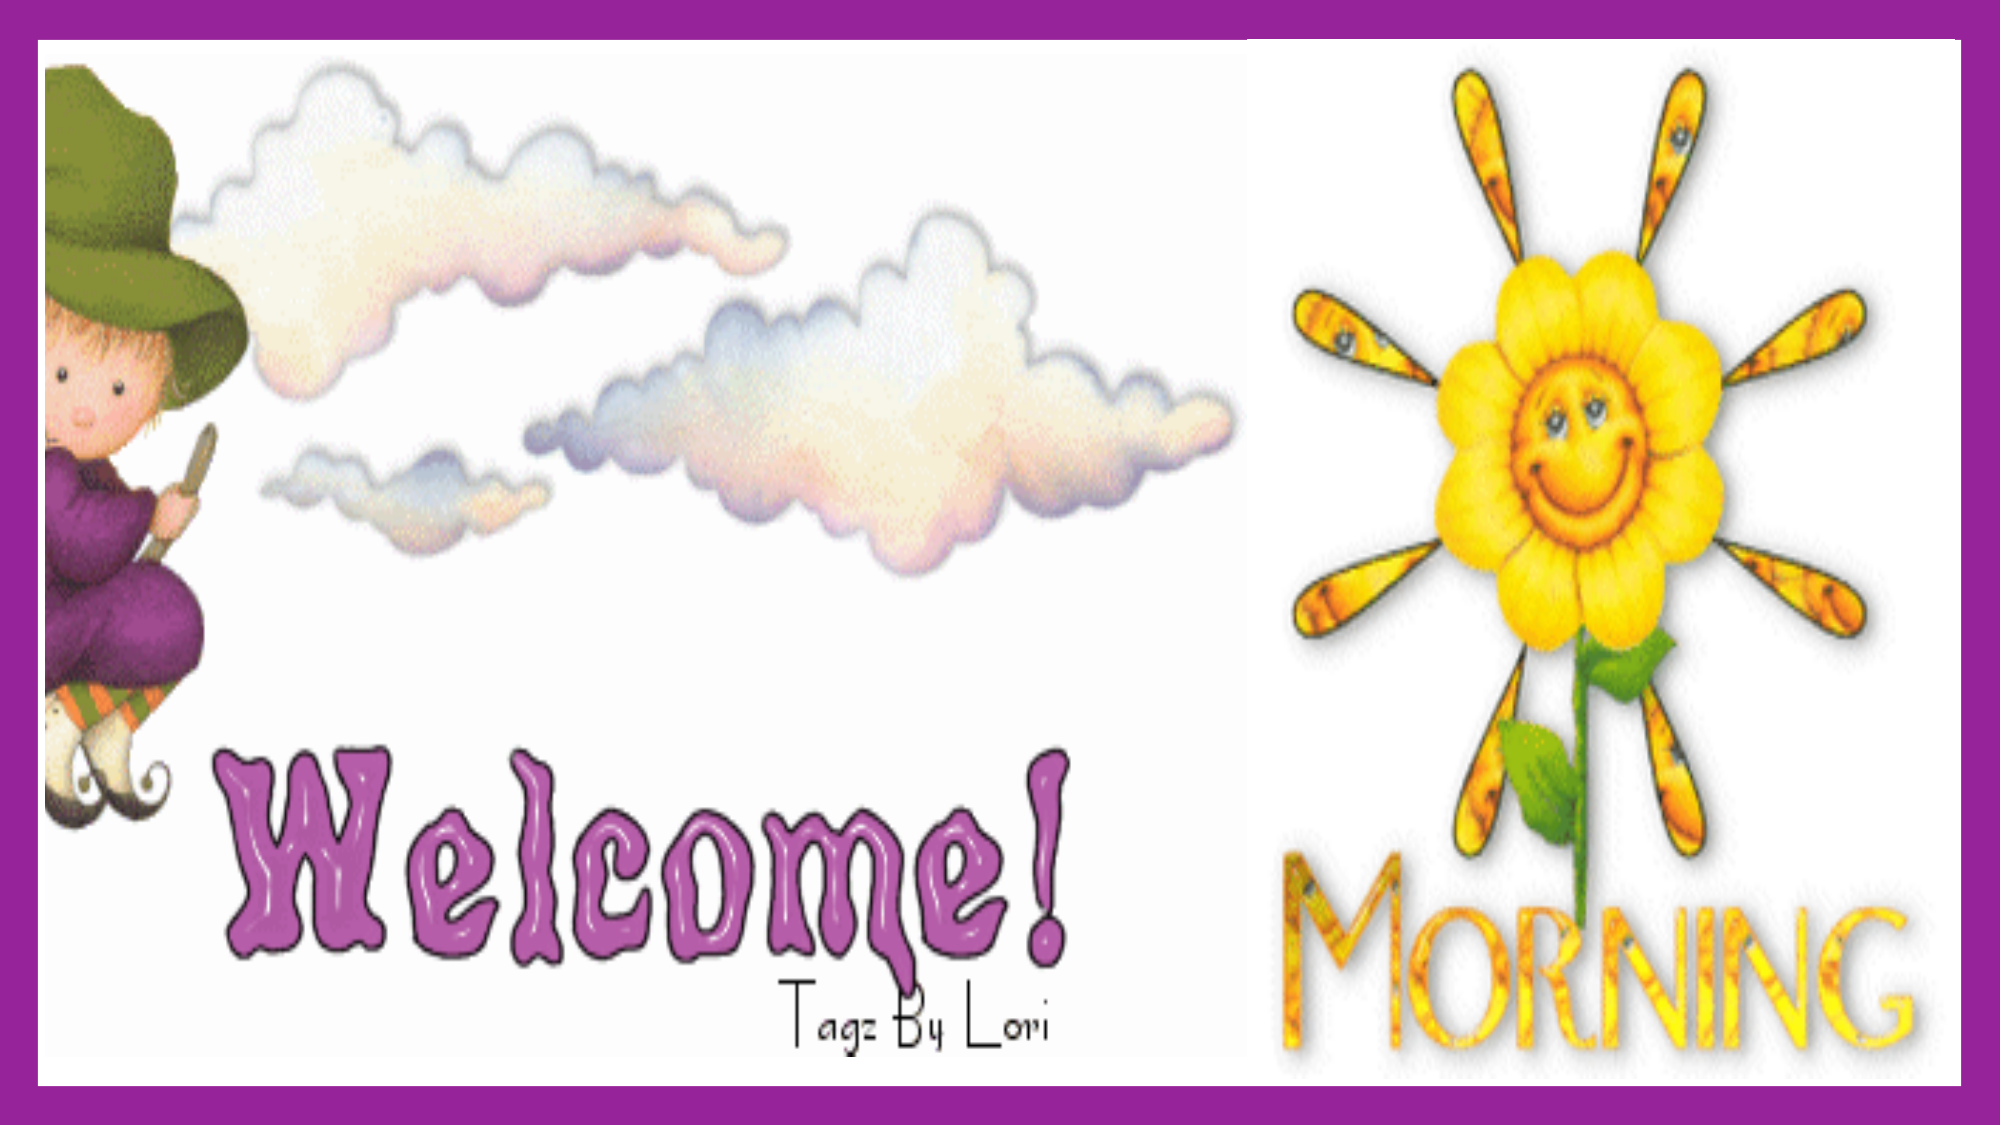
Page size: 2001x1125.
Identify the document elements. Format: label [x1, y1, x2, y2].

picture [45, 38, 1955, 1079]
